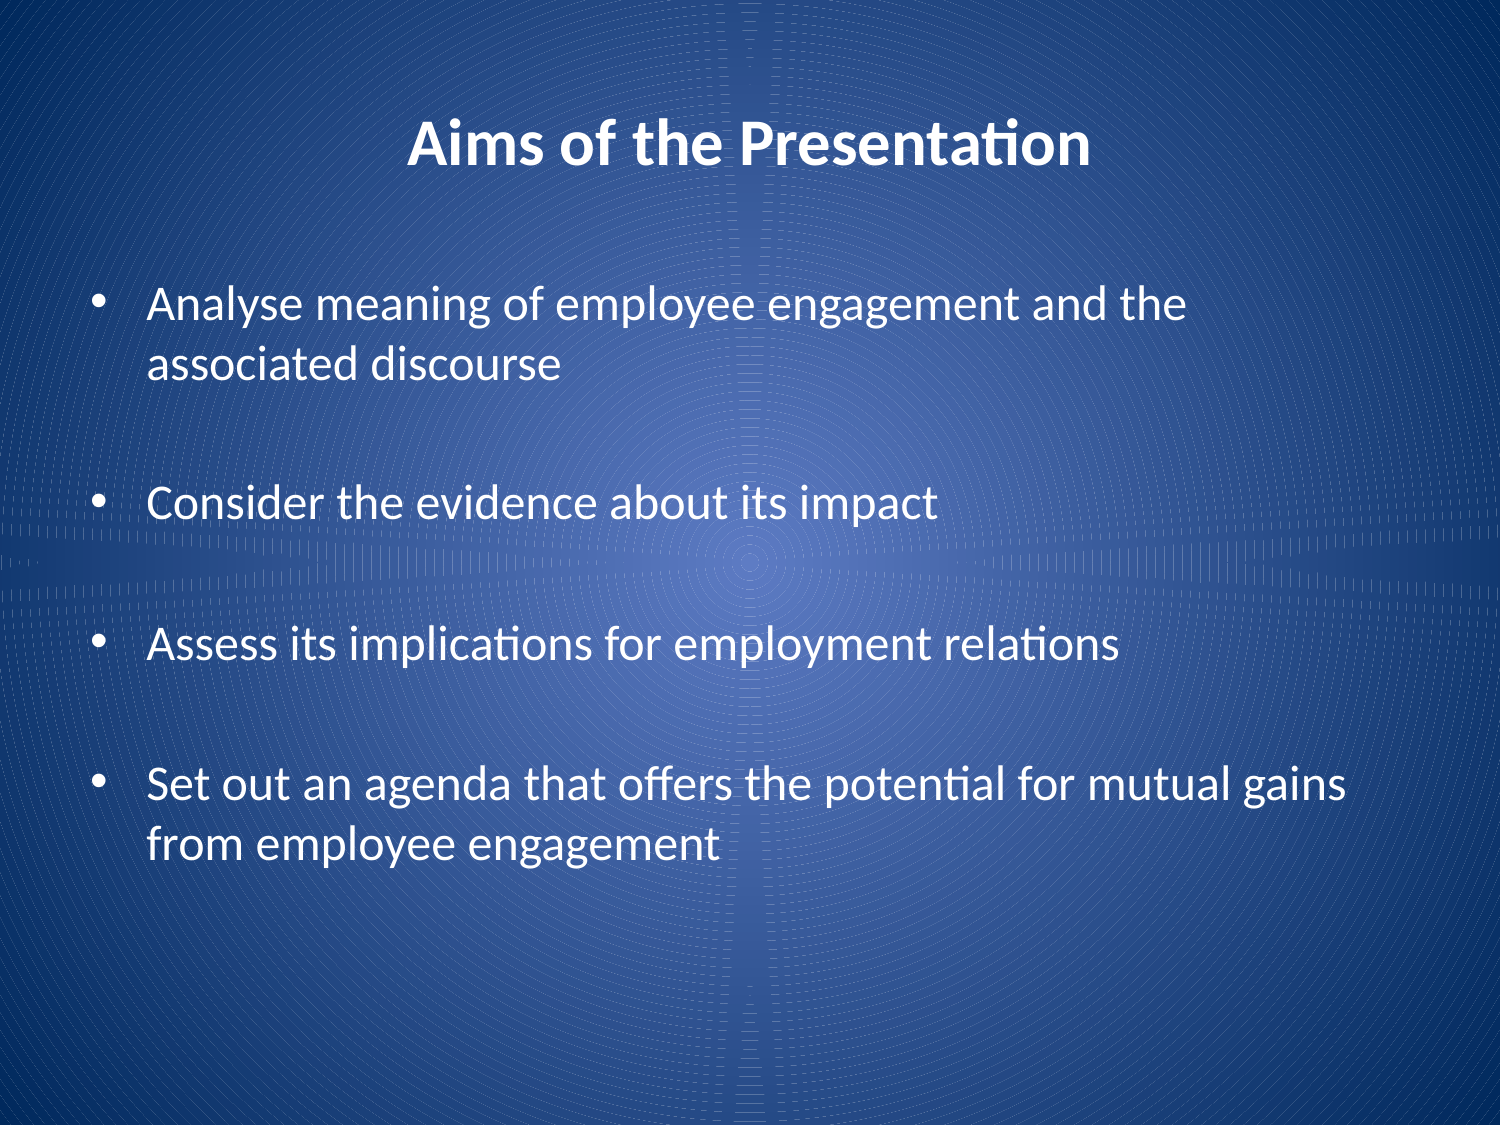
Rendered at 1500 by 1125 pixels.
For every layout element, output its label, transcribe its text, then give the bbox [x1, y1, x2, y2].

title Aims of the Presentation [75, 45, 1425, 233]
list Analyse meaning of employee engagement and the associated discourse Consider the evidence about its impact Assess its implications for employment relations Set out an agenda that offers the potential for mutual gains from employee engagement [75, 262, 1425, 1005]
